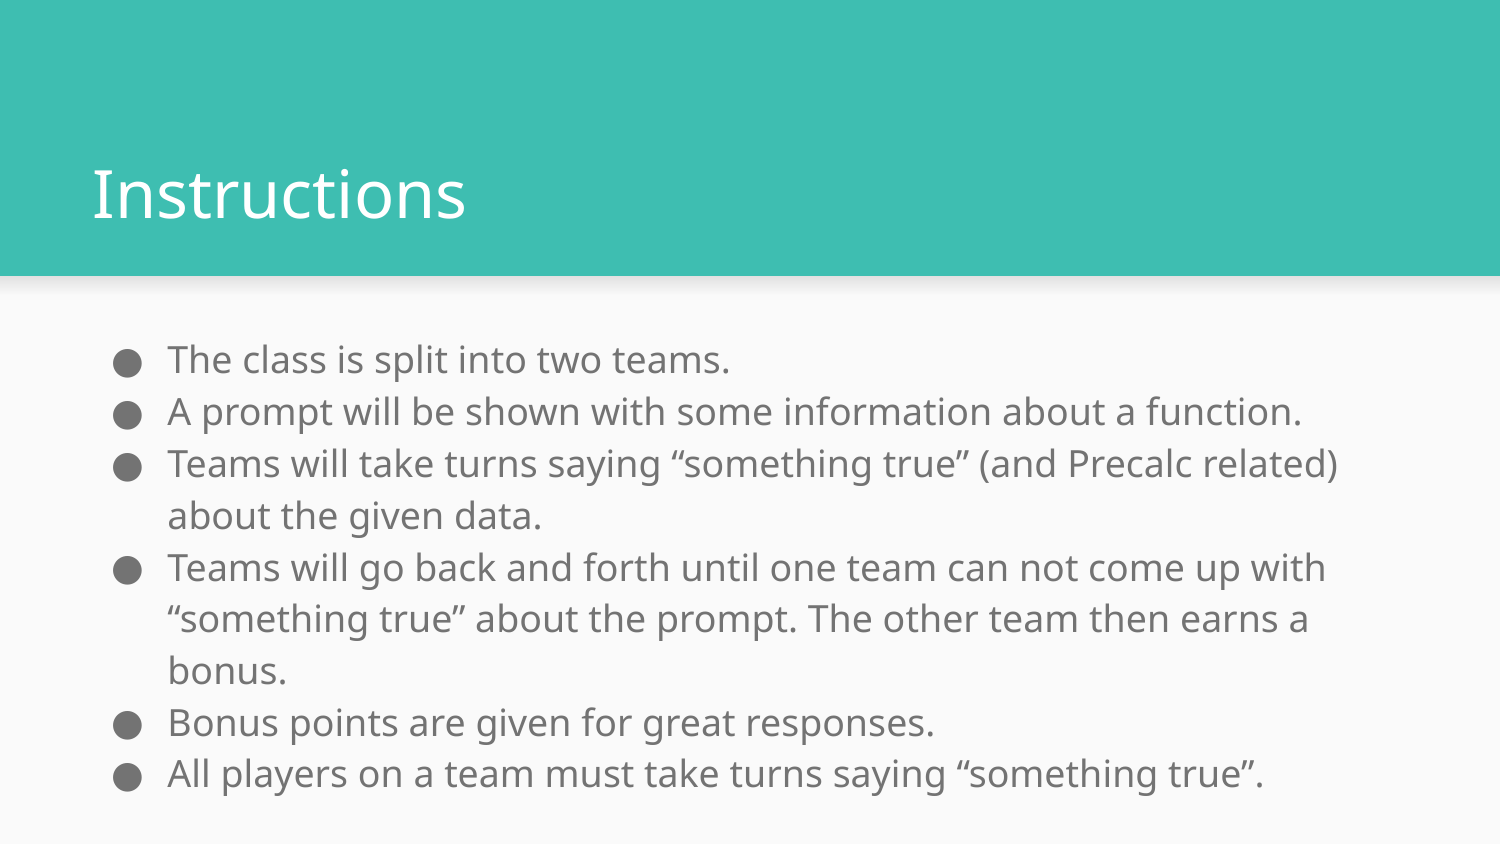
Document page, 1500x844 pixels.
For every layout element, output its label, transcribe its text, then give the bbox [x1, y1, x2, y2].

title Instructions [77, 121, 1427, 248]
list The class is split into two teams. A prompt will be shown with some information about a function. Teams will take turns saying “something true” (and Precalc related) about the given data. Teams will go back and forth until one team can not come up with “something true” about the prompt. The other team then earns a bonus. Bonus points are given for great responses. All players on a team must take turns saying “something true”. [77, 314, 1427, 760]
